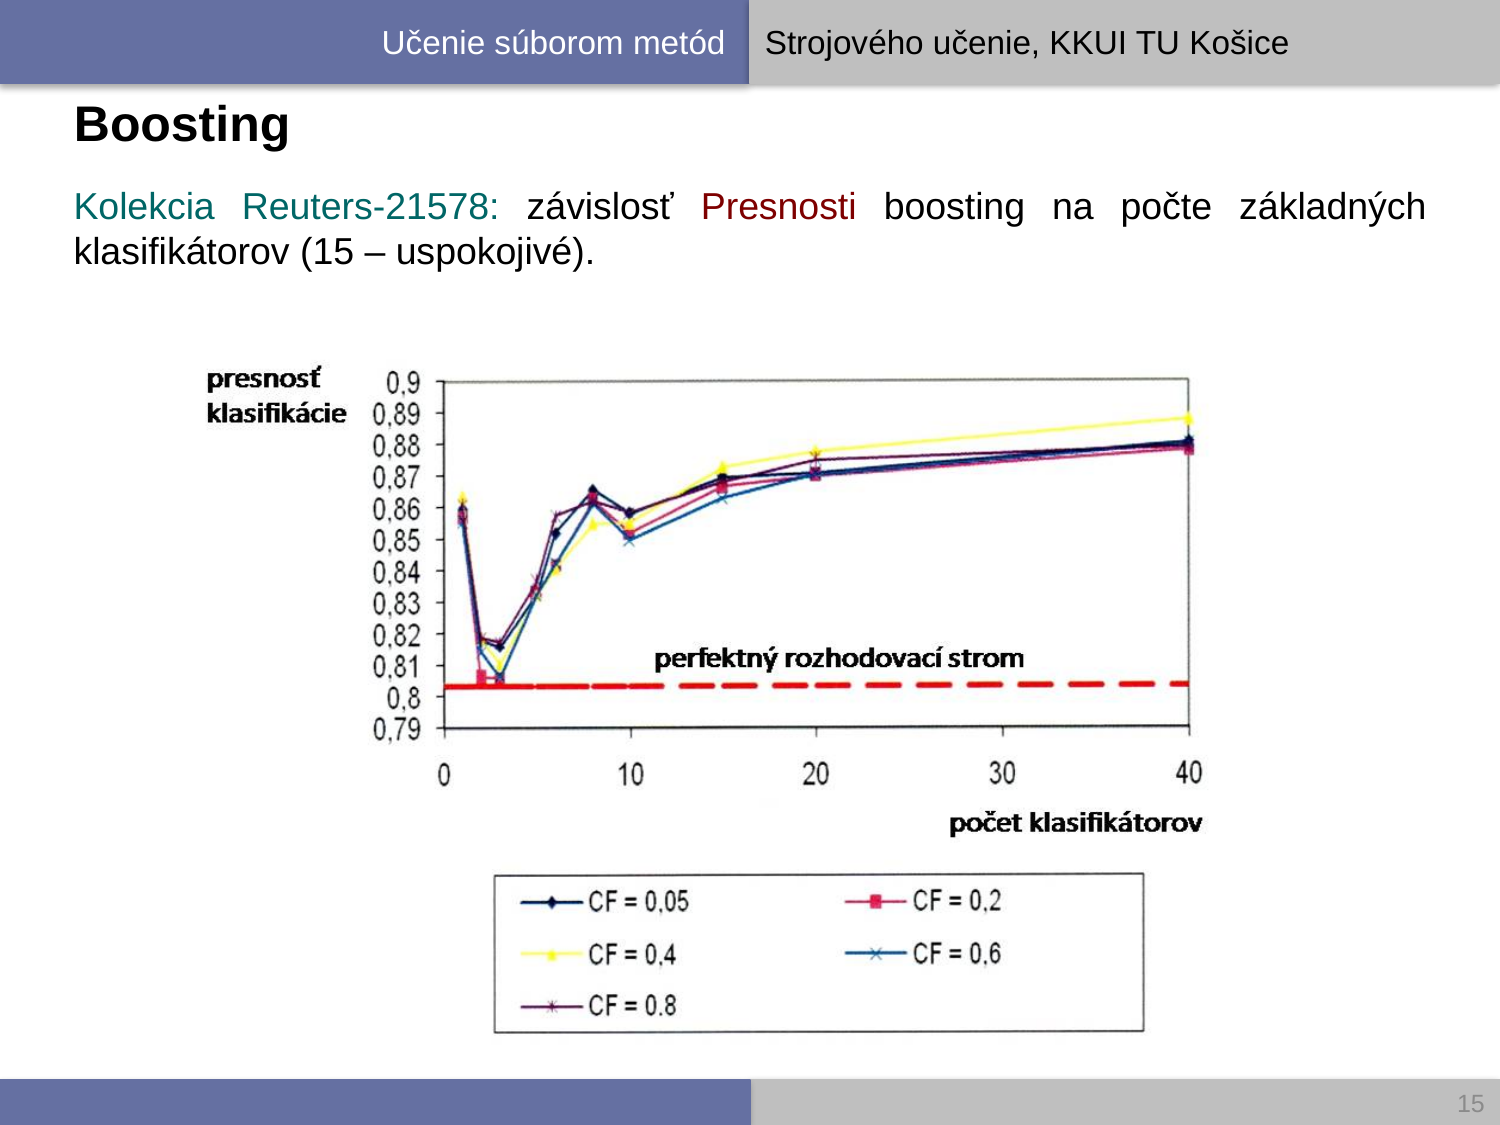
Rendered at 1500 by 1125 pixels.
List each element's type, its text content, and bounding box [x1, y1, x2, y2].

picture [176, 281, 1323, 1071]
title Boosting [58, 83, 1202, 160]
list Kolekcia Reuters-21578: závislosť Presnosti boosting na počte základných klasifikátorov (15 – uspokojivé). [58, 174, 1442, 296]
slide_number 15 [987, 1079, 1500, 1125]
